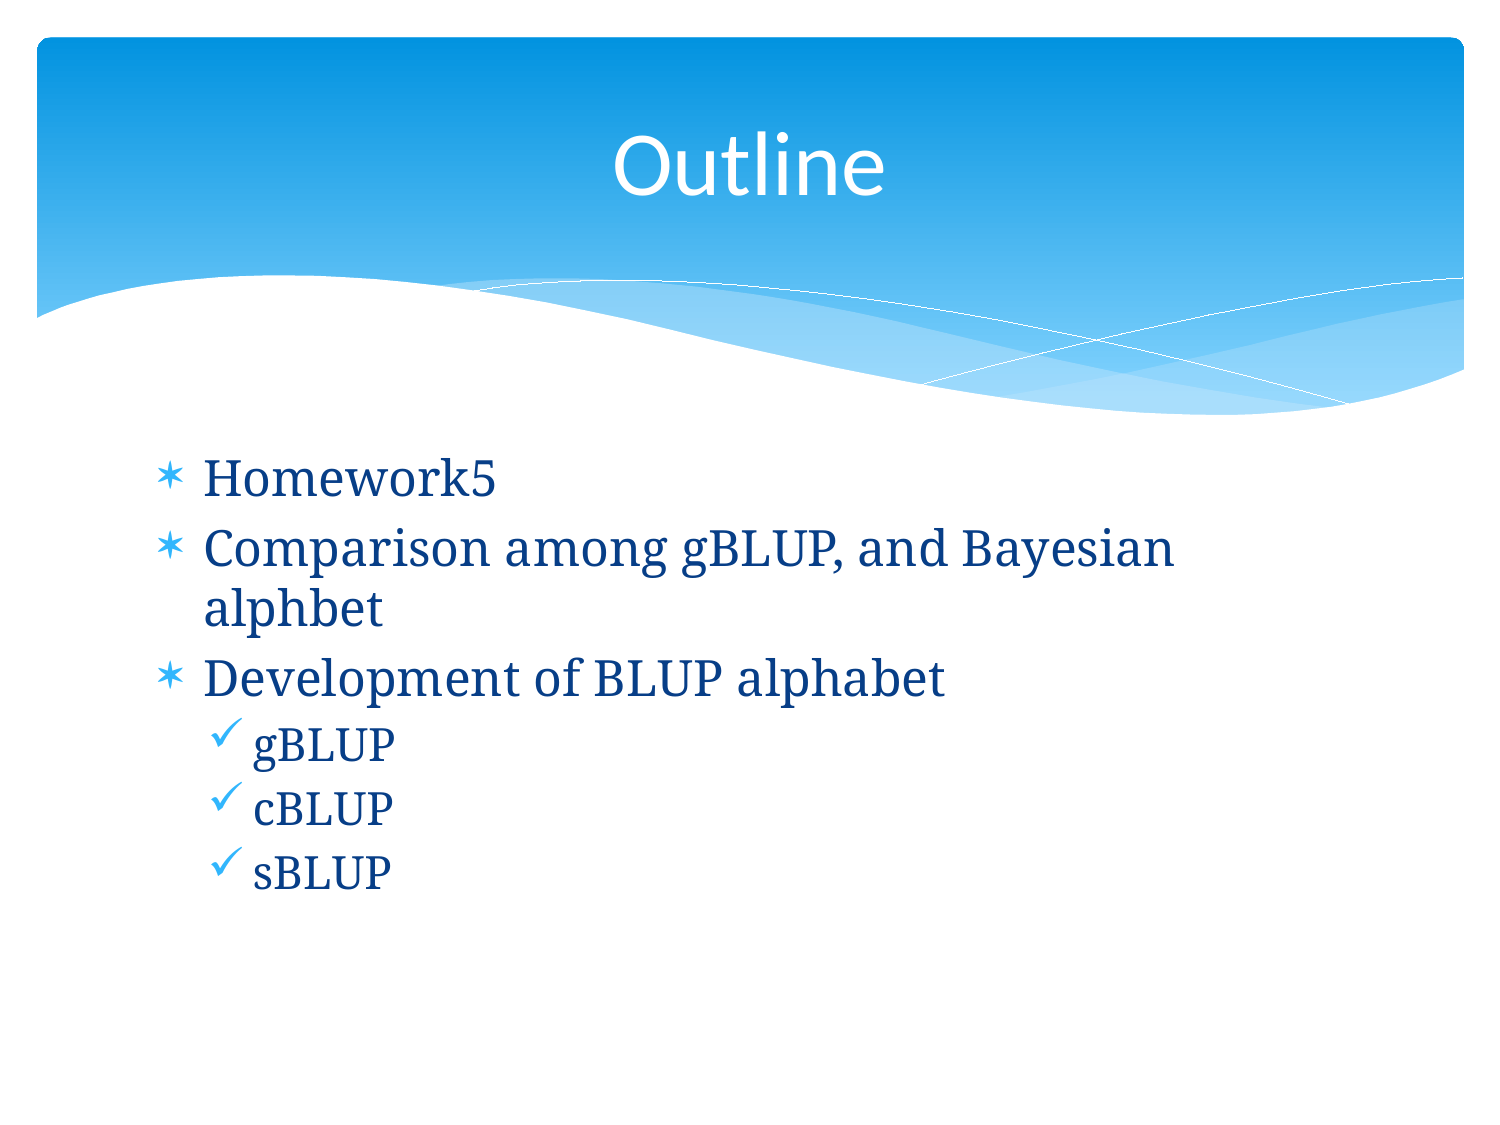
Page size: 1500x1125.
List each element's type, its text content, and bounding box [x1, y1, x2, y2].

title Outline [75, 55, 1425, 261]
list Homework5 Comparison among gBLUP, and Bayesian alphbet Development of BLUP alphabet gBLUP cBLUP sBLUP [143, 438, 1359, 1005]
